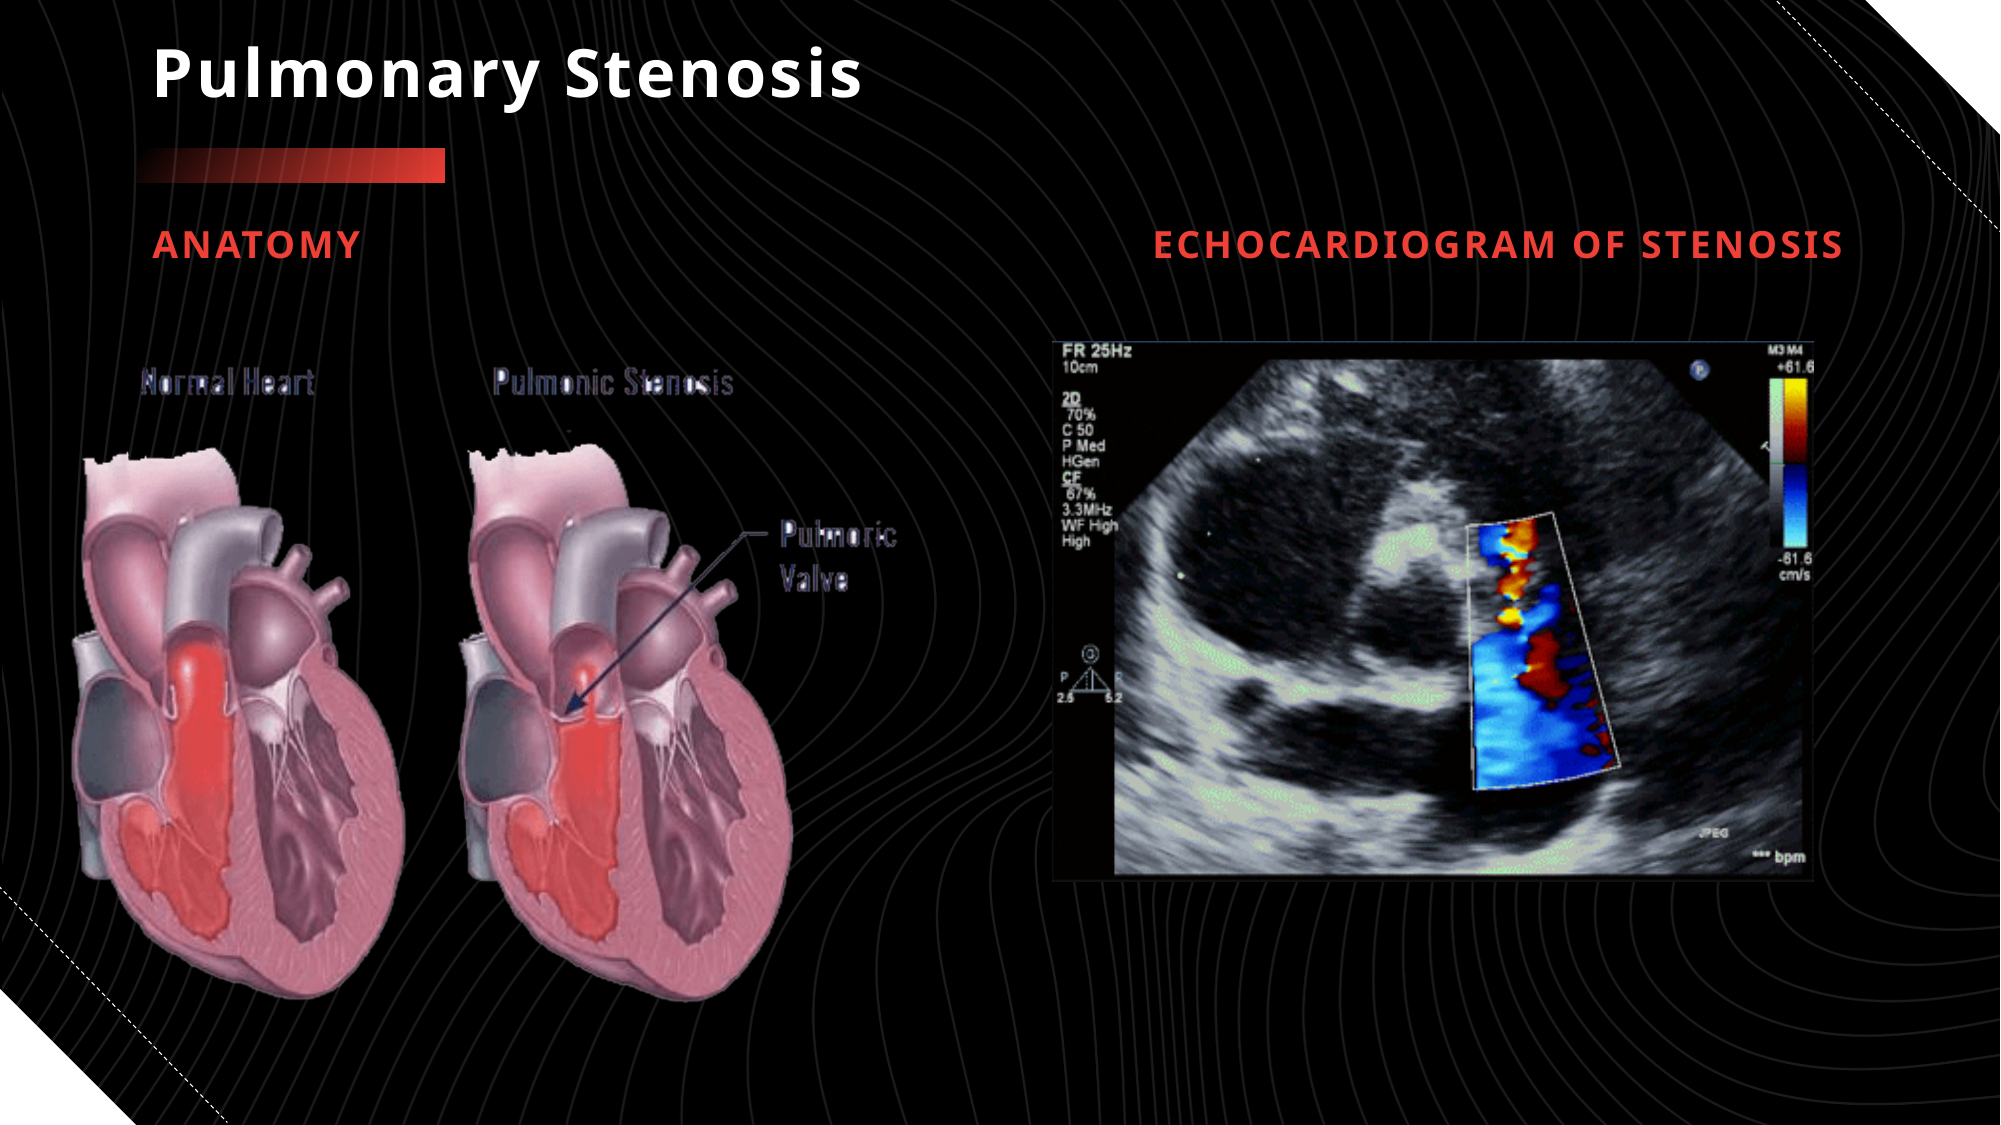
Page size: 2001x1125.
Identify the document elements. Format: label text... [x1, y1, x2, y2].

title Pulmonary Stenosis [136, 27, 1863, 124]
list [22, 341, 926, 1033]
list Anatomy [137, 184, 865, 281]
list Echocardiogram of stenosis [1137, 184, 1865, 281]
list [1052, 341, 1814, 882]
